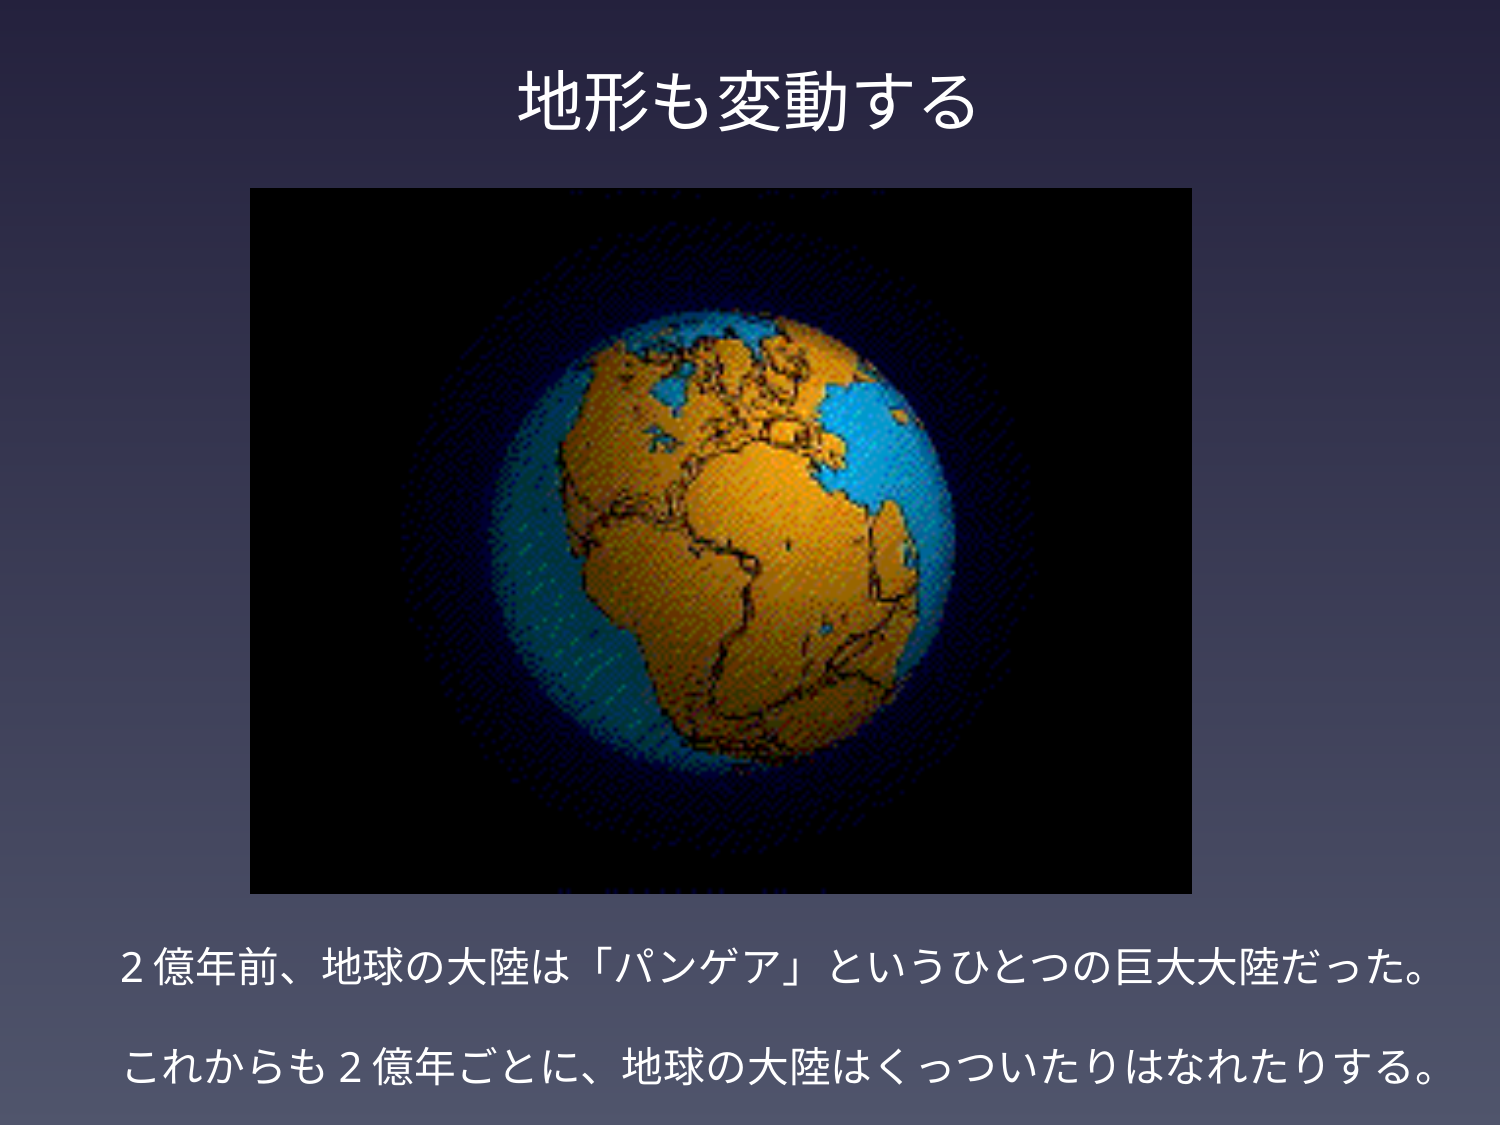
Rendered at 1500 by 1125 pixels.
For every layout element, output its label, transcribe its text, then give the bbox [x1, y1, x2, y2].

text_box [249, 187, 1193, 895]
text_box 2億年前、地球の大陸は「パンゲア」というひとつの巨大大陸だった。 これからも2億年ごとに、地球の大陸はくっついたりはなれたりする。 [105, 933, 1472, 1098]
title 地形も変動する [75, 52, 1425, 240]
